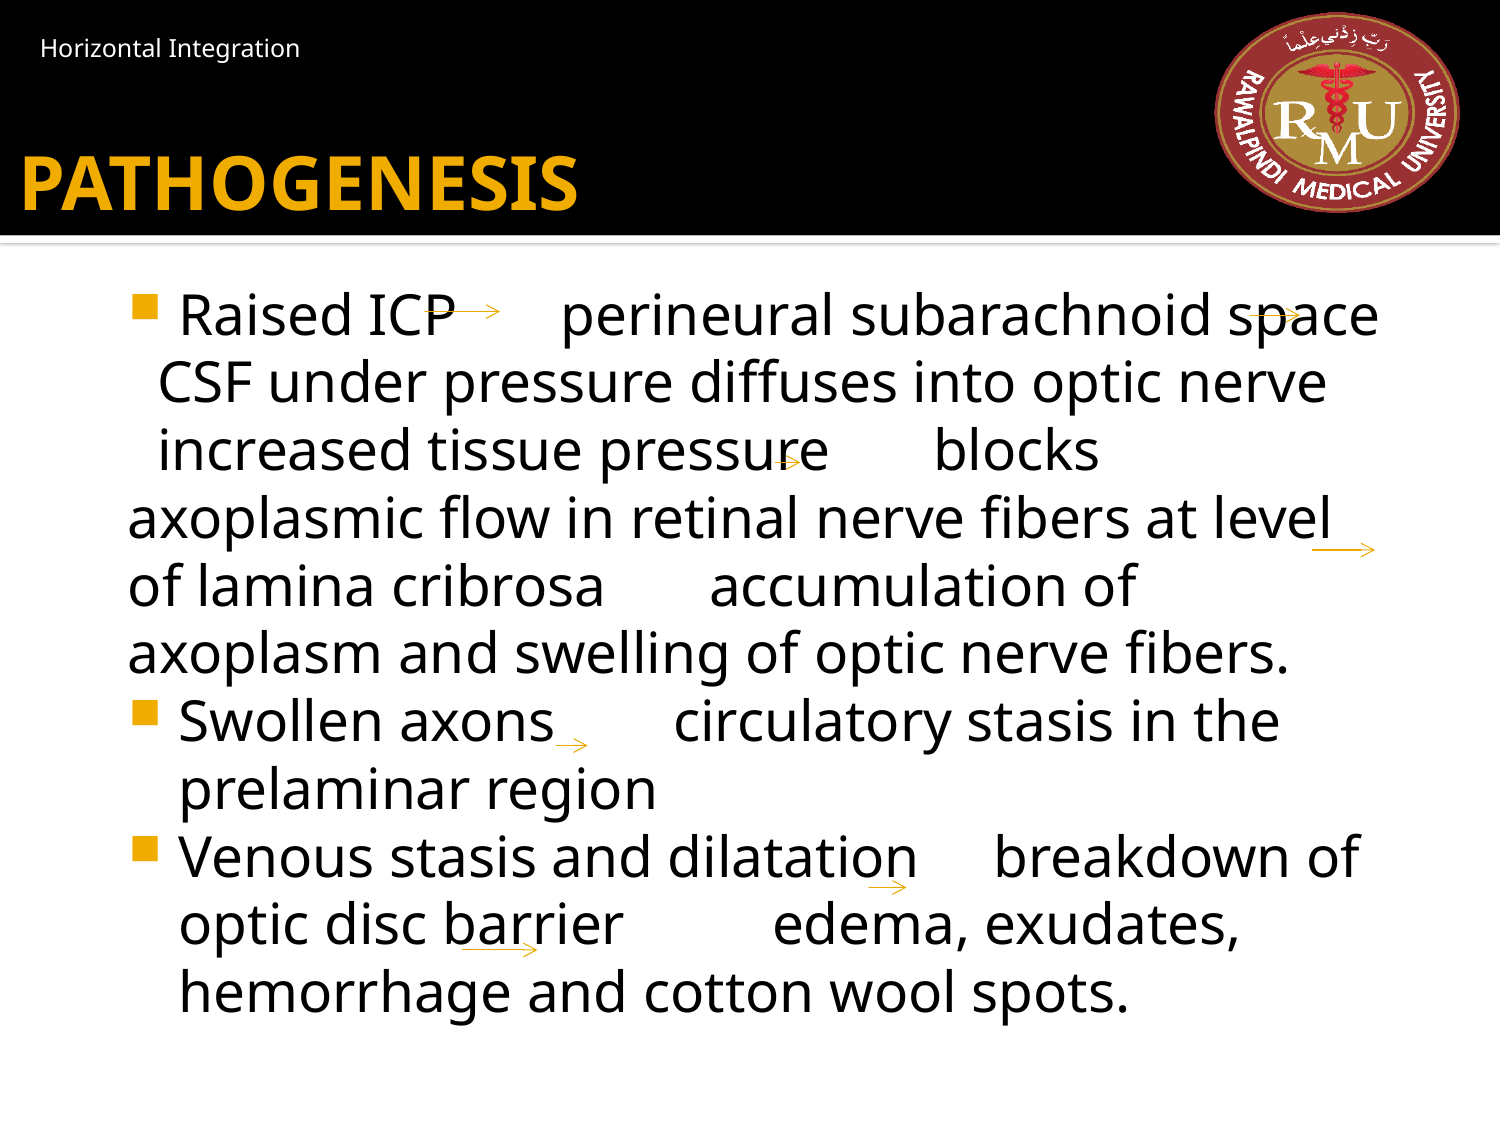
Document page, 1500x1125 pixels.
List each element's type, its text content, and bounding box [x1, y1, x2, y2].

list Raised ICP perineural subarachnoid space CSF under pressure diffuses into optic nerve increased tissue pressure blocks axoplasmic flow in retinal nerve fibers at level of lamina cribrosa accumulation of axoplasm and swelling of optic nerve fibers. Swollen axons circulatory stasis in the prelaminar region Venous stasis and dilatation breakdown of optic disc barrier edema, exudates, hemorrhage and cotton wool spots. [99, 263, 1400, 1077]
picture [1199, 12, 1460, 213]
title PATHOGENESIS [3, 118, 1304, 244]
text_box Horizontal Integration [24, 25, 375, 71]
